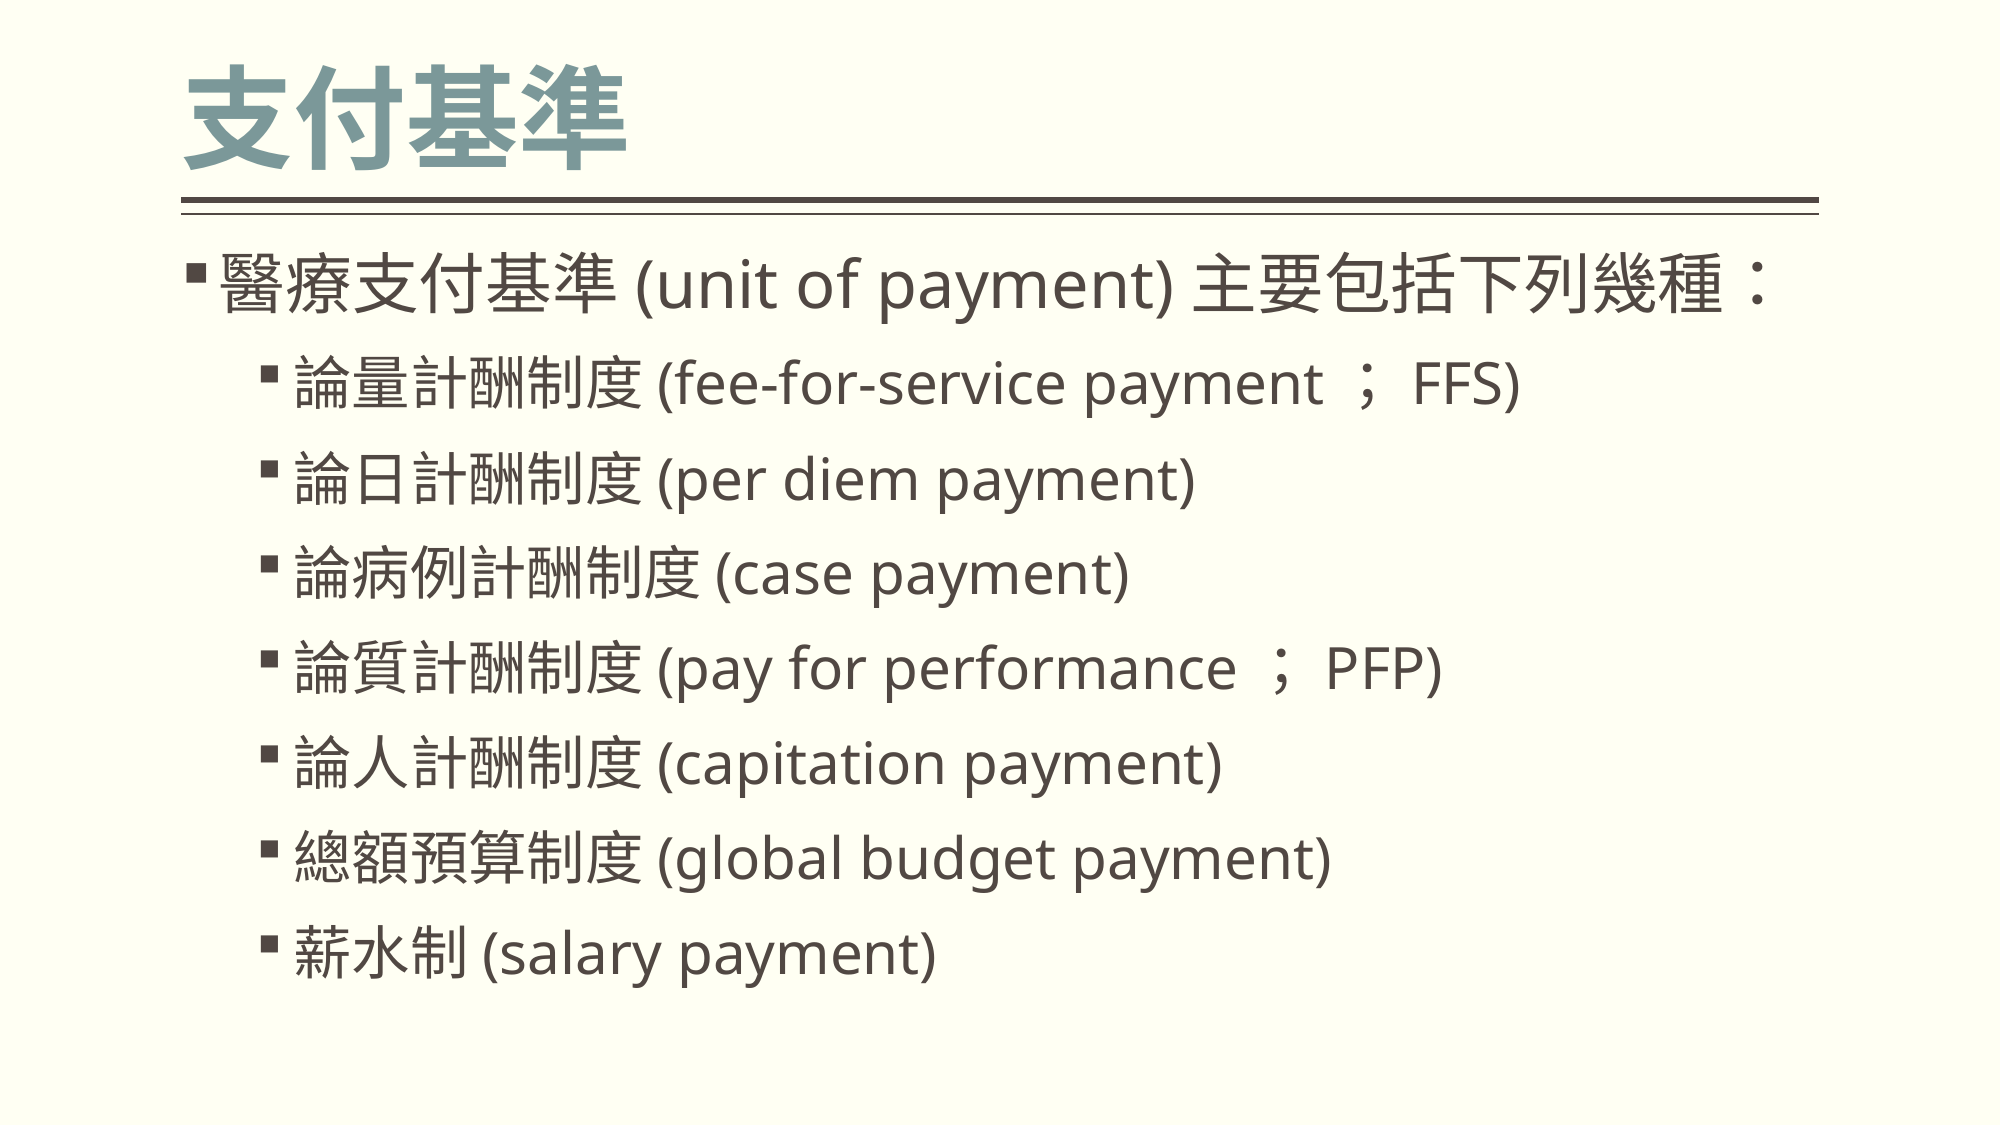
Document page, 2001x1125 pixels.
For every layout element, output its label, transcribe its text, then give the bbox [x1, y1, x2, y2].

list 醫療支付基準(unit of payment)主要包括下列幾種： 論量計酬制度(fee-for-service payment；FFS) 論日計酬制度(per diem payment) 論病例計酬制度(case payment) 論質計酬制度(pay for performance；PFP) 論人計酬制度(capitation payment) 總額預算制度(global budget payment) 薪水制(salary payment) [181, 234, 1819, 1043]
title 支付基準 [181, 12, 1819, 193]
